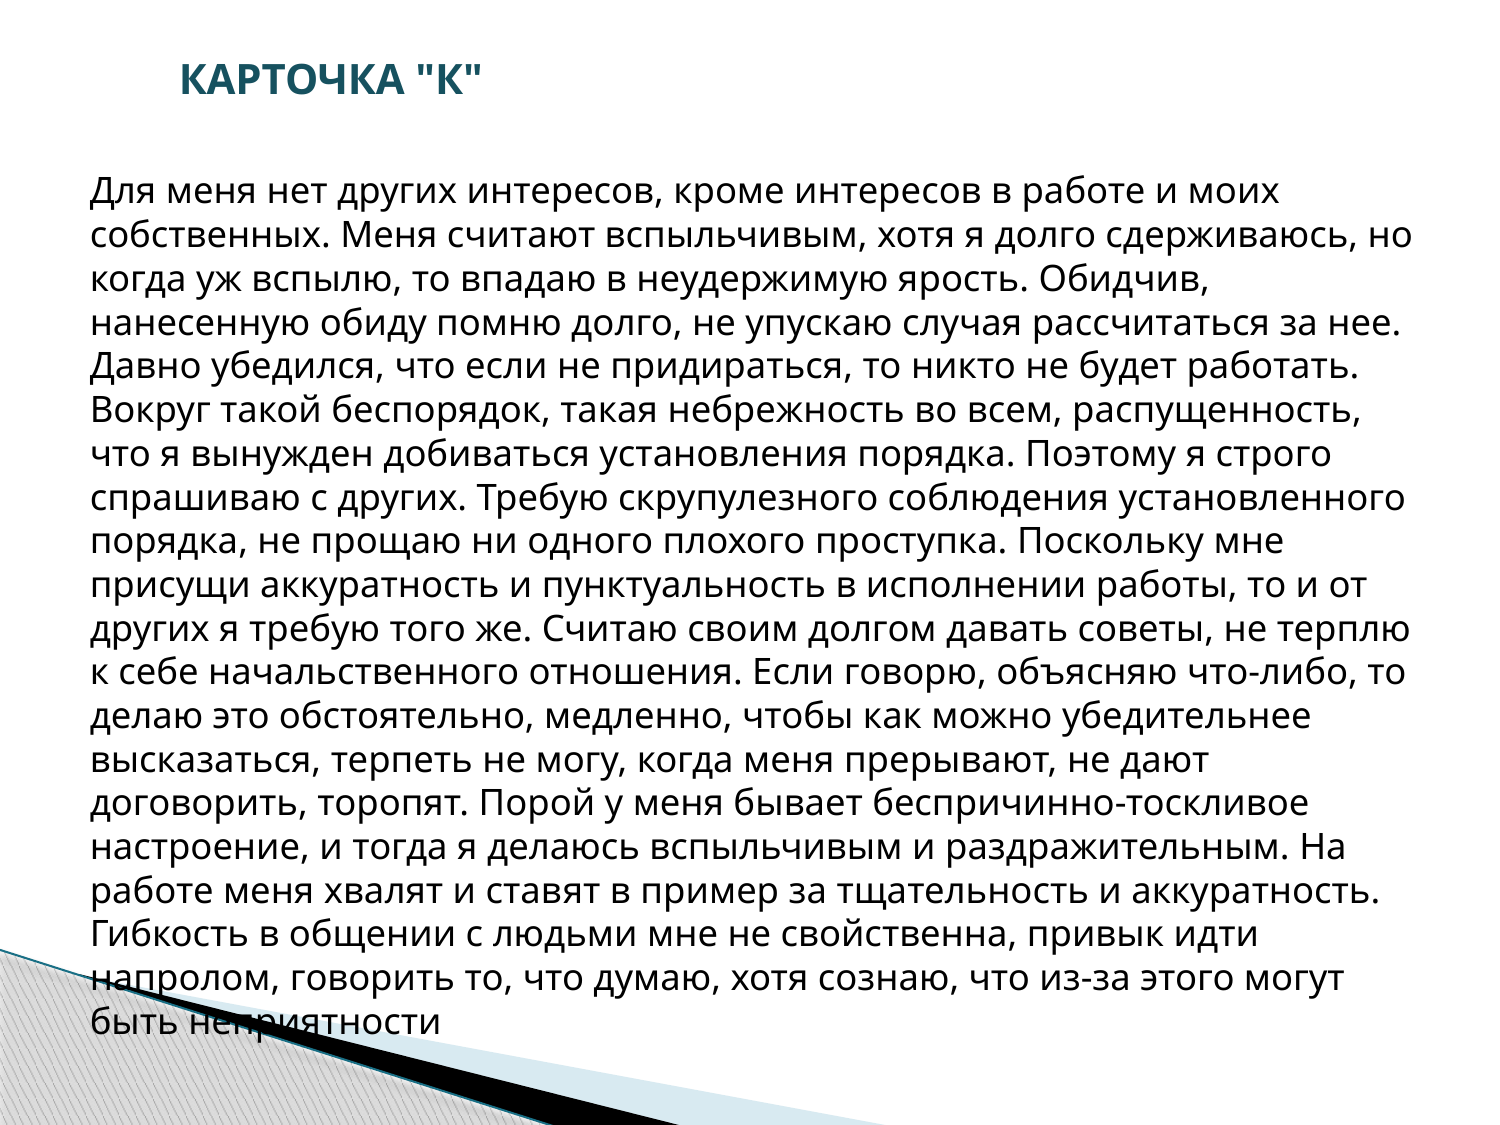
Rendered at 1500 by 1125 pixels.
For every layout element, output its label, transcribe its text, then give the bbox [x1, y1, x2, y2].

title КАРТОЧКА "К" [164, 45, 1425, 161]
list Для меня нет других интересов, кроме интересов в работе и моих собственных. Меня считают вспыльчивым, хотя я долго сдерживаюсь, но когда уж вспылю, то впадаю в неудержимую ярость. Обидчив, нанесенную обиду помню долго, не упускаю случая рассчитаться за нее. Давно убедился, что если не придираться, то никто не будет работать. Вокруг такой беспорядок, такая небрежность во всем, распущенность, что я вынужден добиваться установления порядка. Поэтому я строго спрашиваю с других. Требую скрупулезного соблюдения установленного порядка, не прощаю ни одного плохого проступка. Поскольку мне присущи аккуратность и пунктуальность в исполнении работы, то и от других я требую того же. Считаю своим долгом давать советы, не терплю к себе начальственного отношения. Если говорю, объясняю что-либо, то делаю это обстоятельно, медленно, чтобы как можно убедительнее высказаться, терпеть не могу, когда меня прерывают, не дают договорить, торопят. Порой у меня бывает беспричинно-тоскливое настроение, и тогда я делаюсь вспыльчивым и раздражительным. На работе меня хвалят и ставят в пример за тщательность и аккуратность. Гибкость в общении с людьми мне не свойственна, привык идти напролом, говорить то, что думаю, хотя сознаю, что из-за этого могут быть неприятности [75, 125, 1447, 1083]
